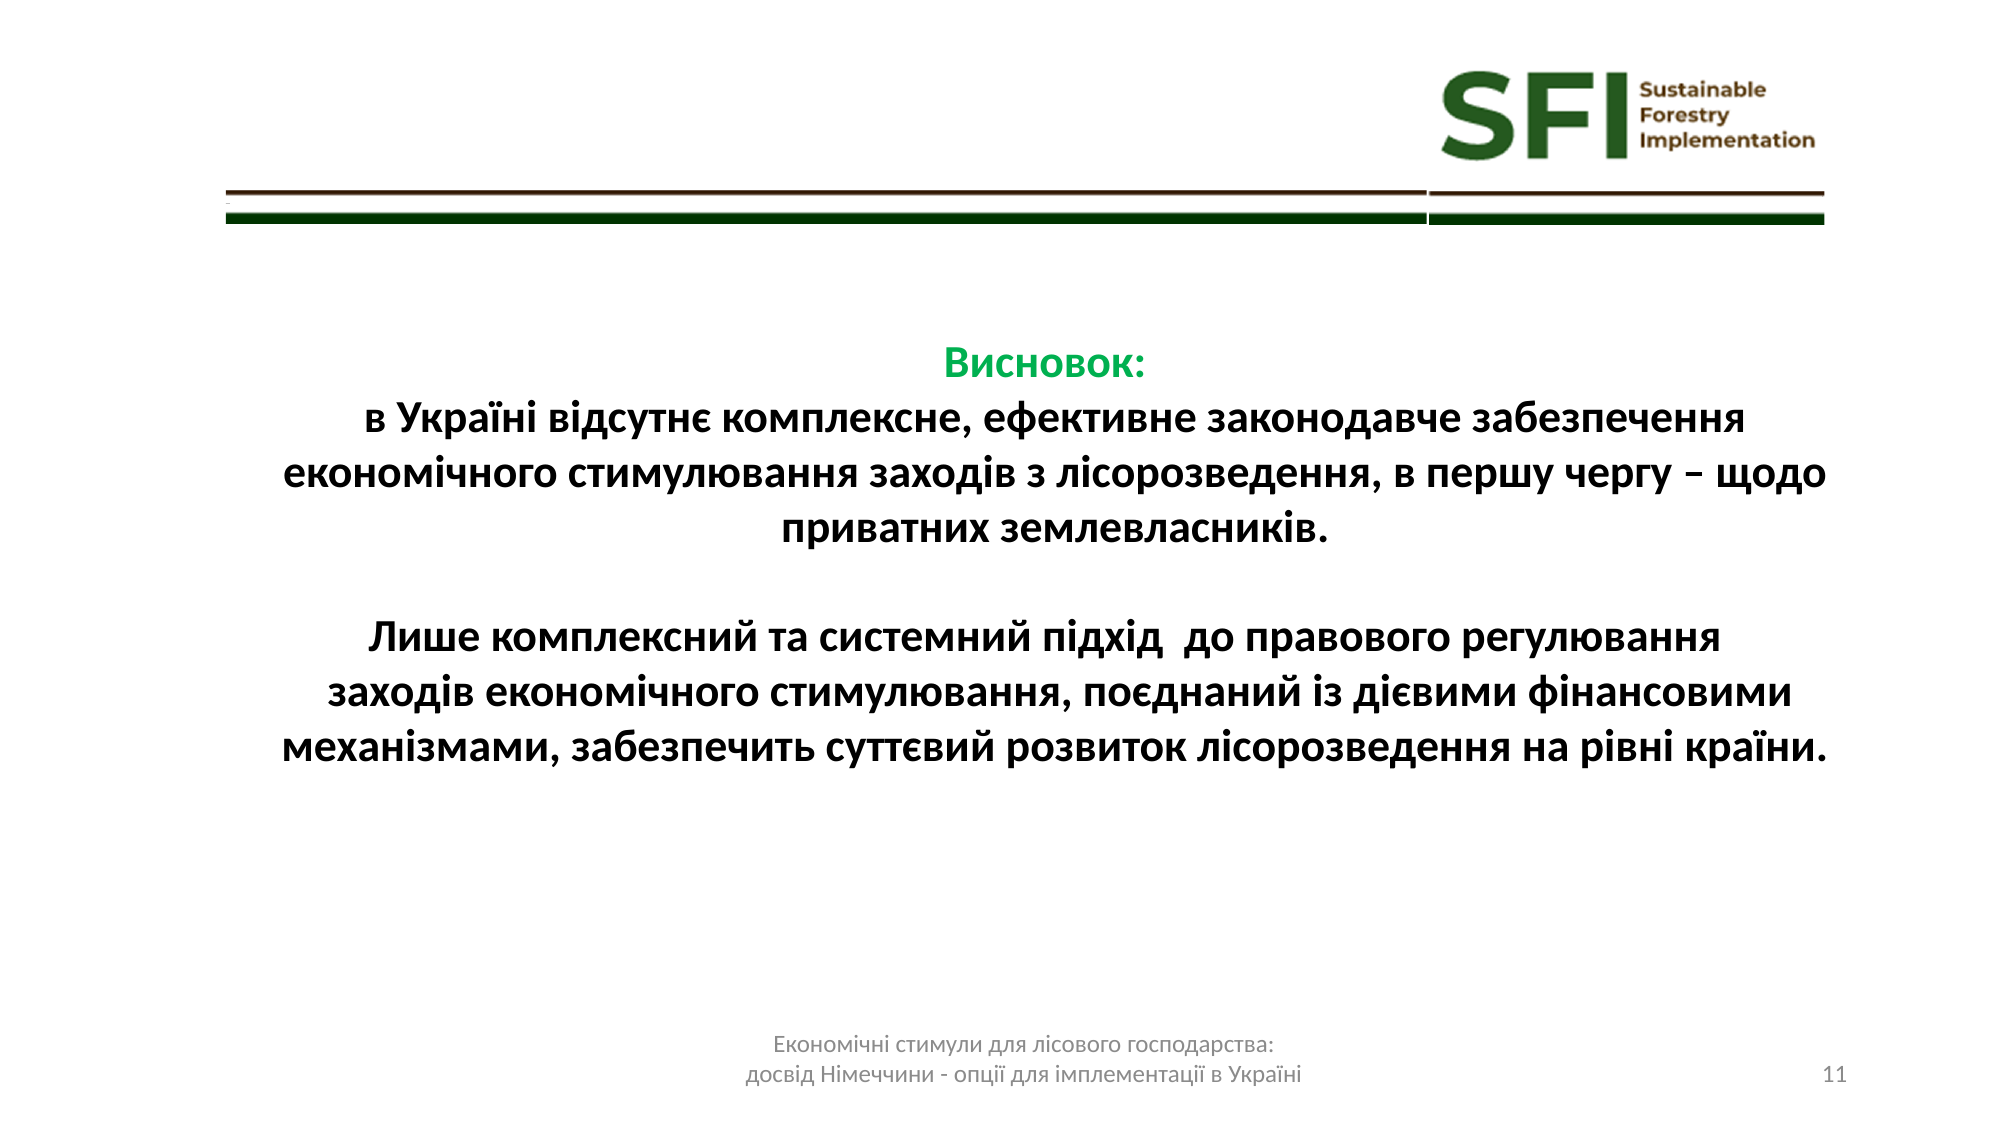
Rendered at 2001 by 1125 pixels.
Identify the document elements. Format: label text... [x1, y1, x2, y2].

text_box Висновок: в Україні відсутнє комплексне, ефективне законодавче забезпечення економічного стимулювання заходів з лісорозведення, в першу чергу – щодо приватних землевласників. Лише комплексний та системний підхід до правового регулювання заходів економічного стимулювання, поєднаний із дієвими фінансовими механізмами, забезпечить суттєвий розвиток лісорозведення на рівні країни. [248, 323, 1863, 824]
footer Економічні стимули для лісового господарства: досвід Німеччини - опції для імплементації в Україні [248, 1013, 1807, 1103]
text_box [225, 252, 1825, 612]
picture [225, 0, 1825, 252]
slide_number 11 [1412, 1042, 1863, 1103]
